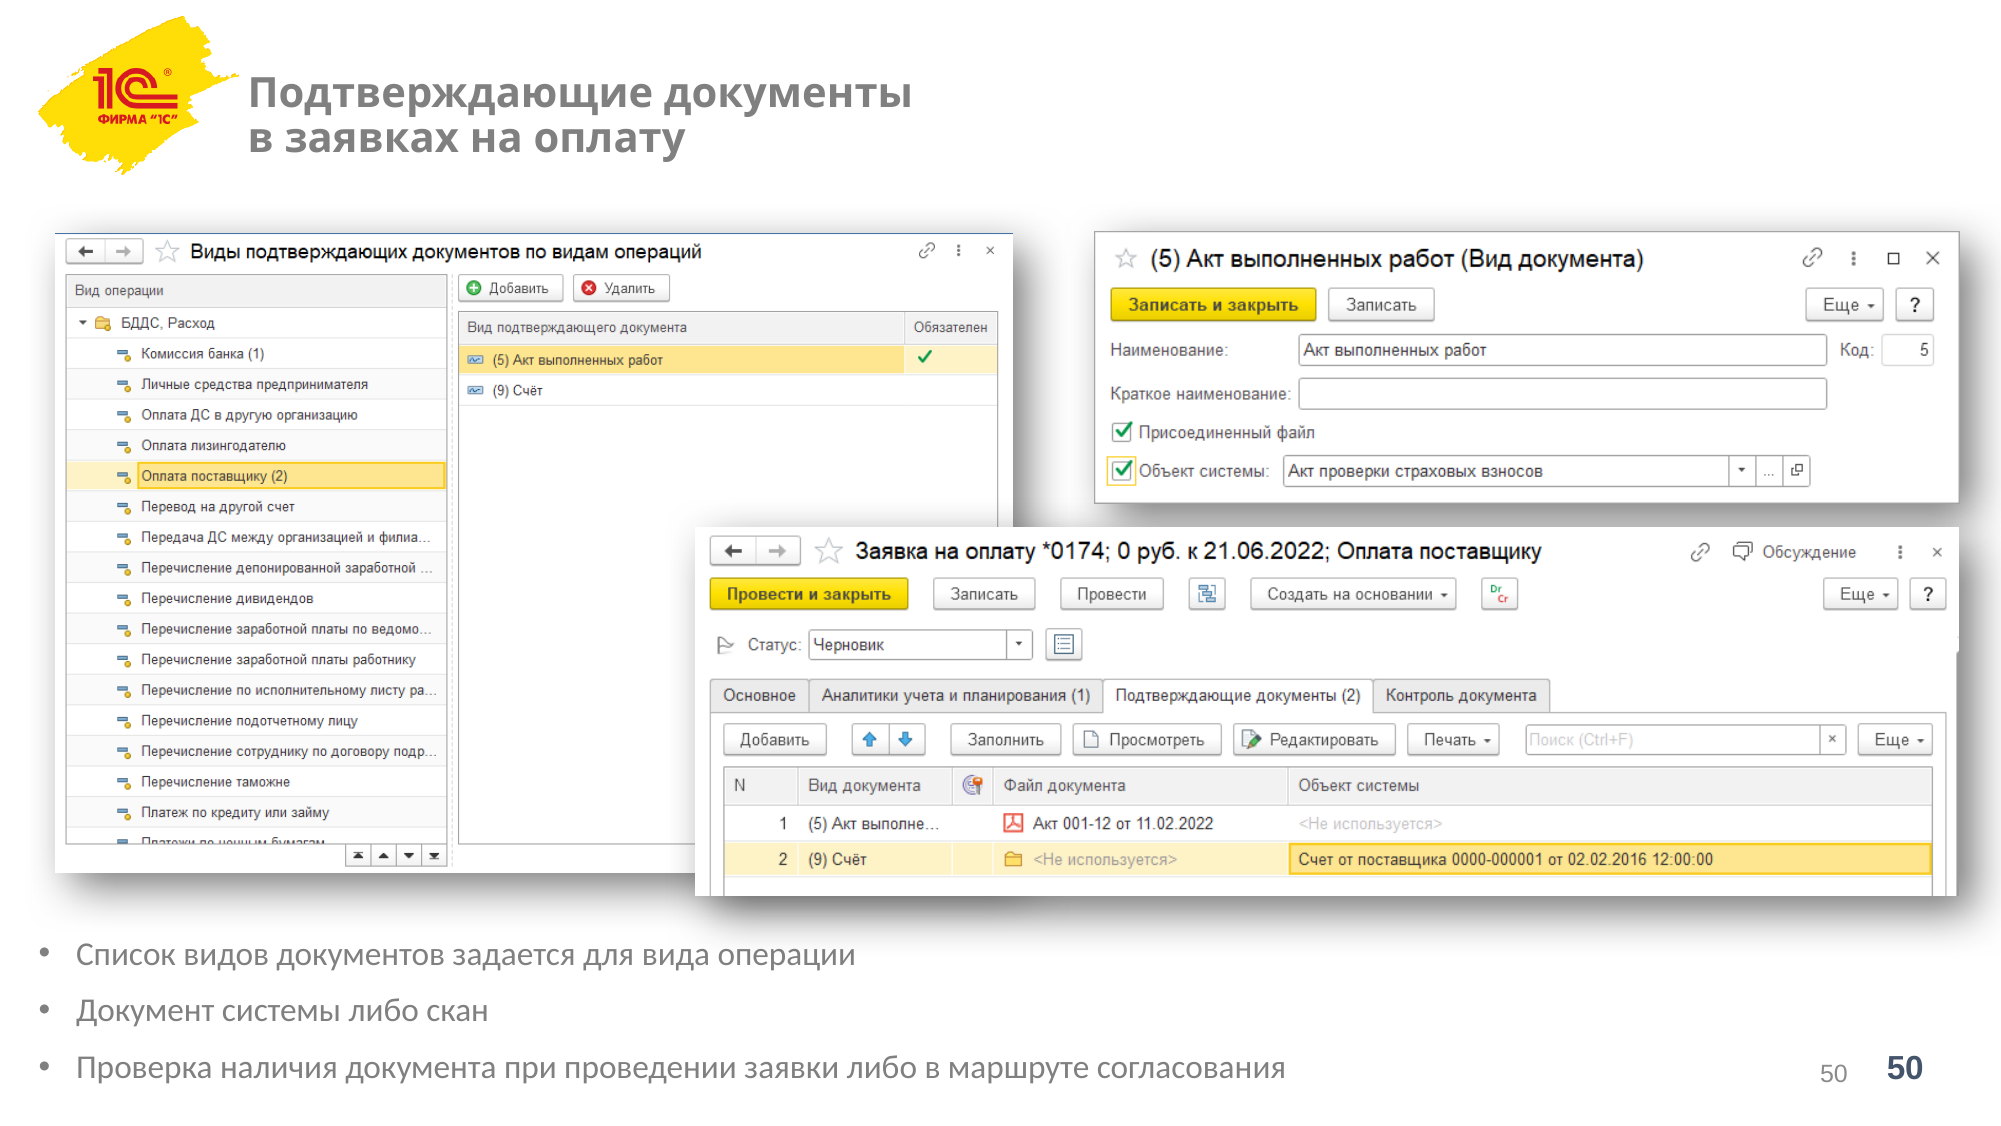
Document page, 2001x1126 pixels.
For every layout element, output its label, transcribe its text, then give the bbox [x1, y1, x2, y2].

list Список видов документов задается для вида операции Документ системы либо скан Проверка наличия документа при проведении заявки либо в маршруте согласования [23, 928, 1977, 1118]
slide_number 50 [1412, 1042, 1863, 1103]
title Подтверждающие документы в заявках на оплату [232, 7, 1863, 225]
picture [54, 233, 1959, 897]
picture [31, 11, 232, 178]
picture [1094, 231, 1960, 504]
